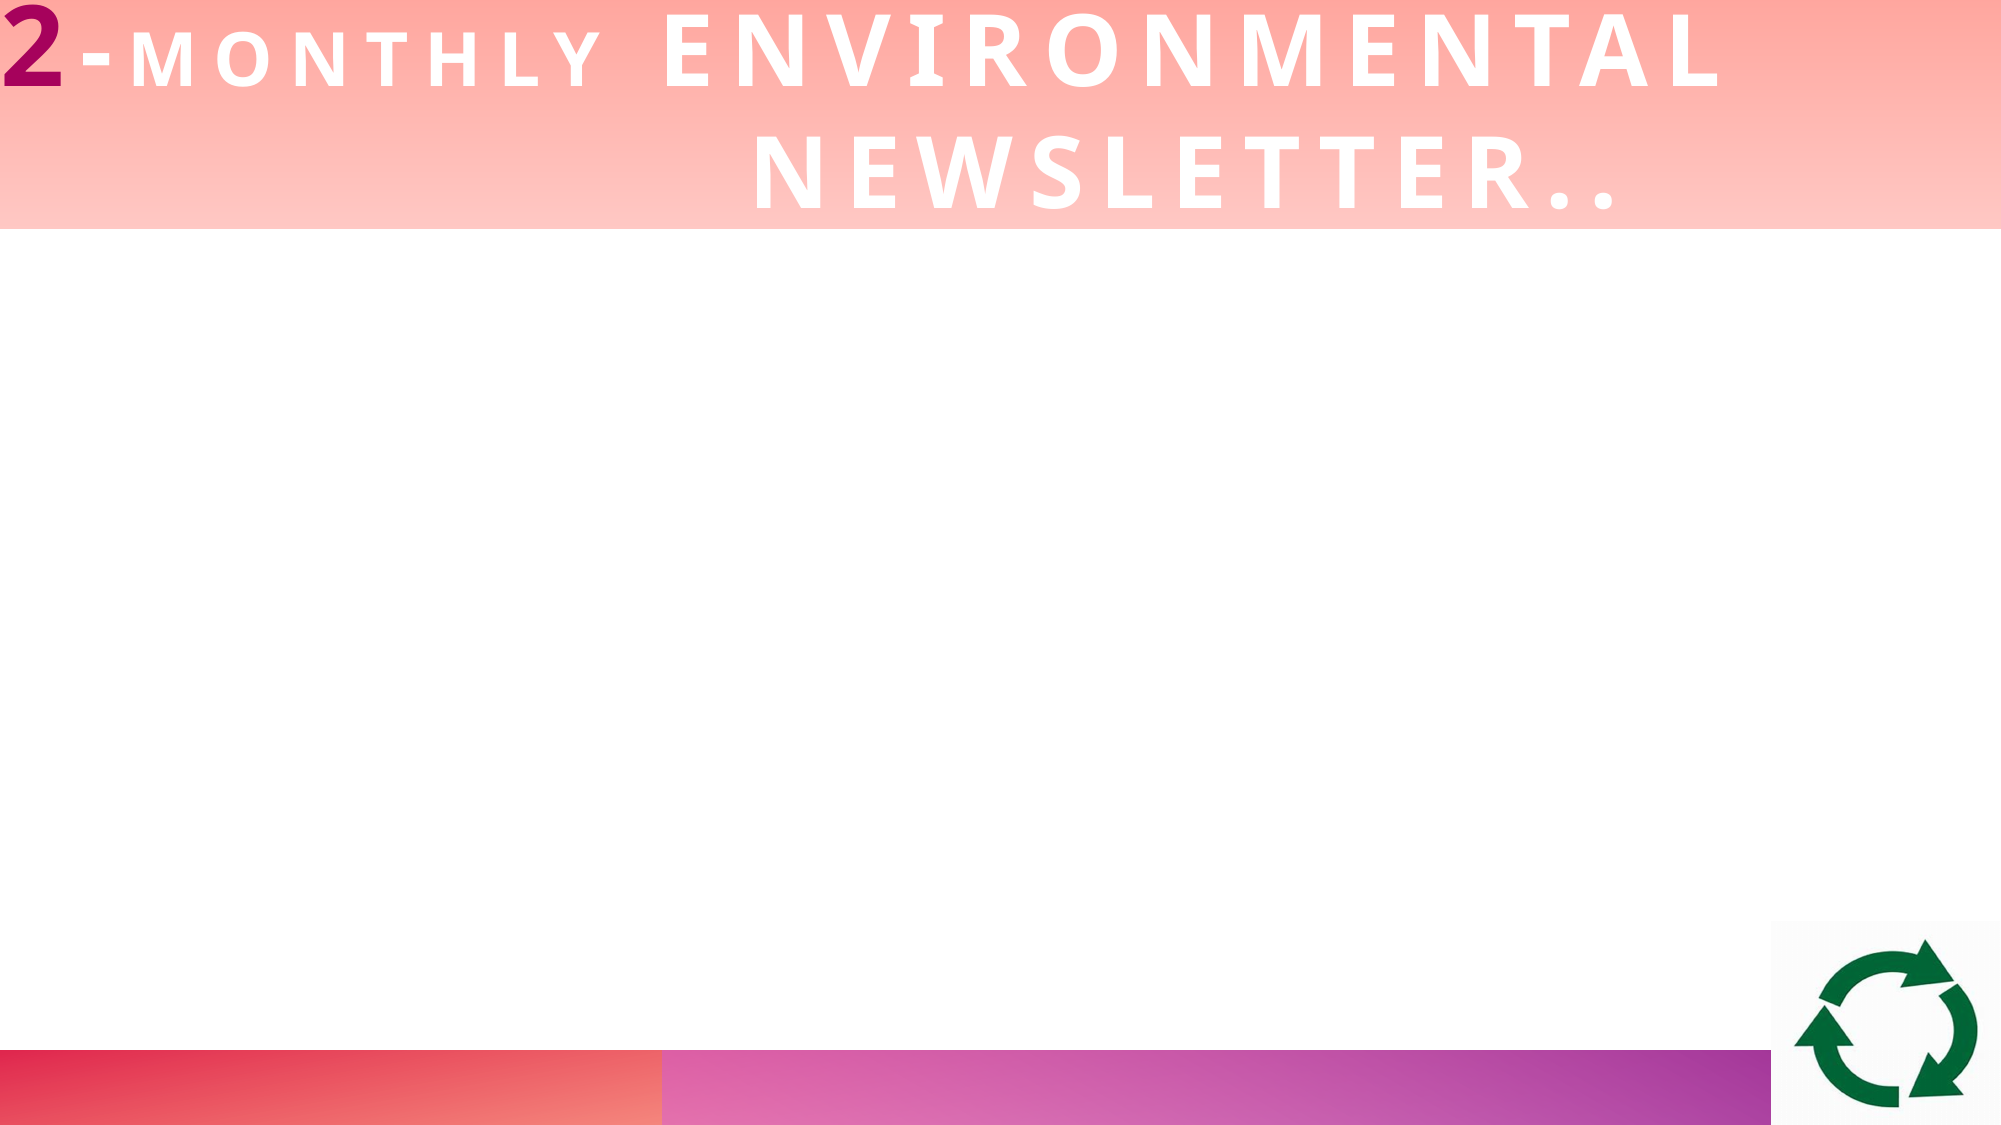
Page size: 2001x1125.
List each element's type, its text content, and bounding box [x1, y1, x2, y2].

title 2-monthLY ENVIRONMENTal newsletter.. [0, 0, 2000, 229]
picture [1771, 920, 2000, 1125]
